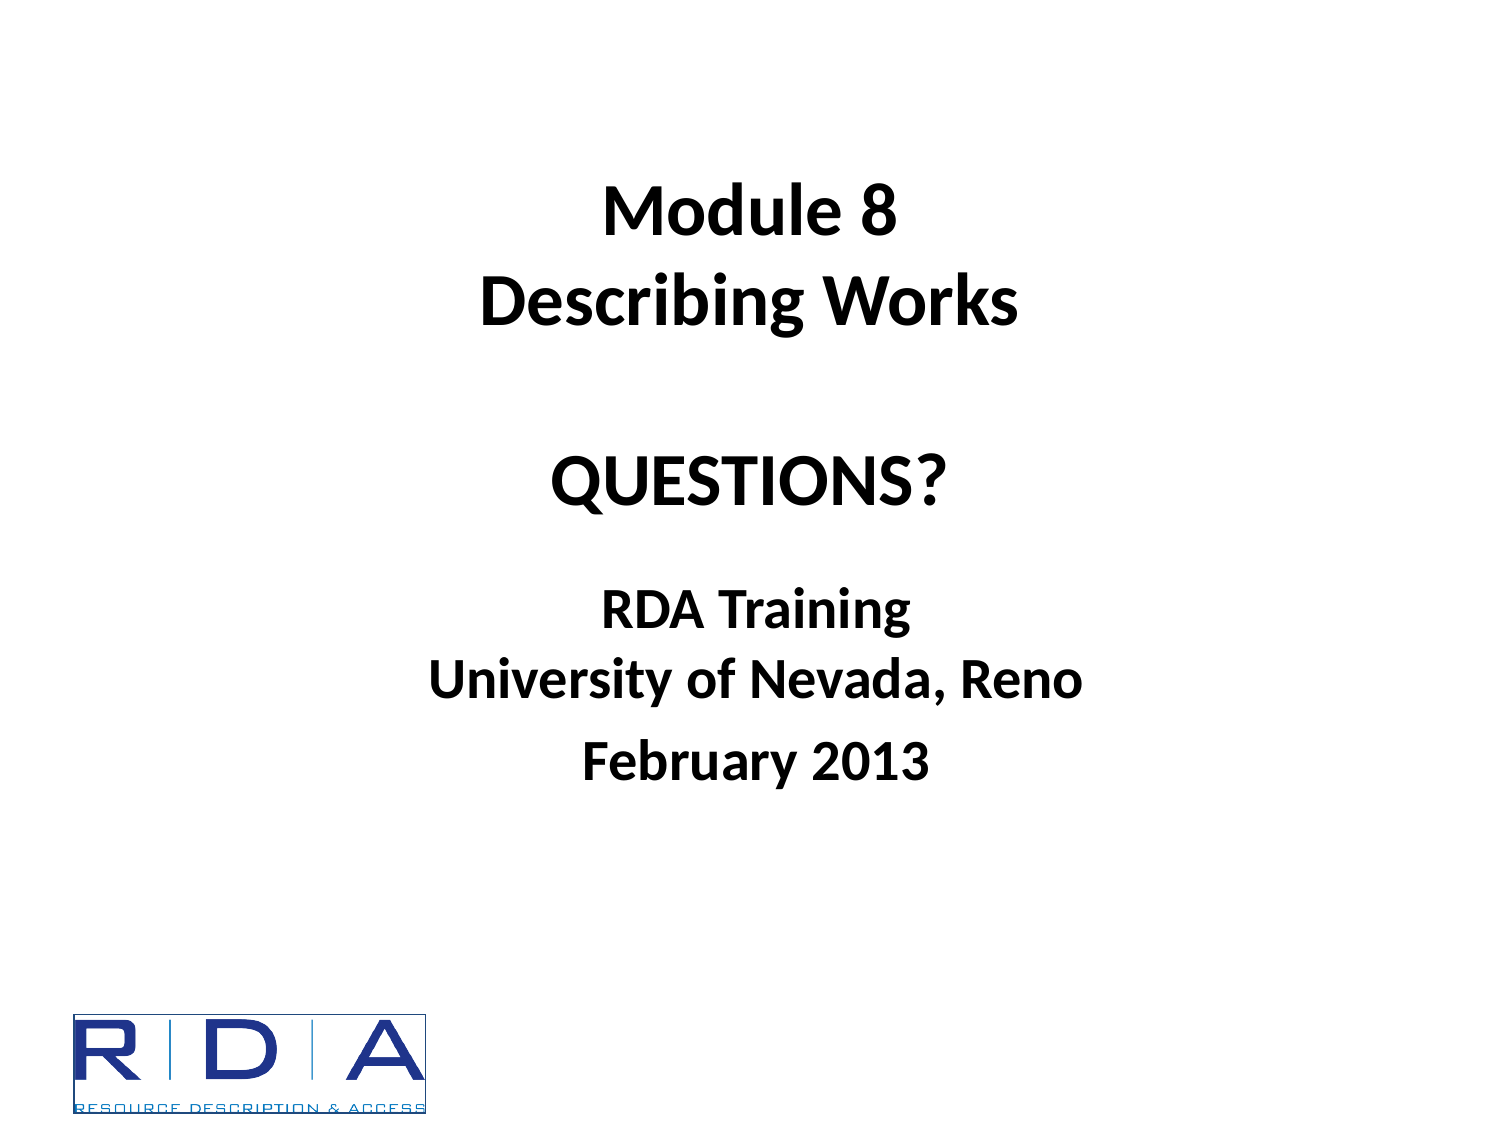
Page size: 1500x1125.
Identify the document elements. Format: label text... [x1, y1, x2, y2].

picture [75, 1015, 425, 1112]
subtitle RDA Training University of Nevada, Reno February 2013 [225, 562, 1288, 1000]
title Module 8 Describing Works QUESTIONS? [112, 249, 1388, 492]
